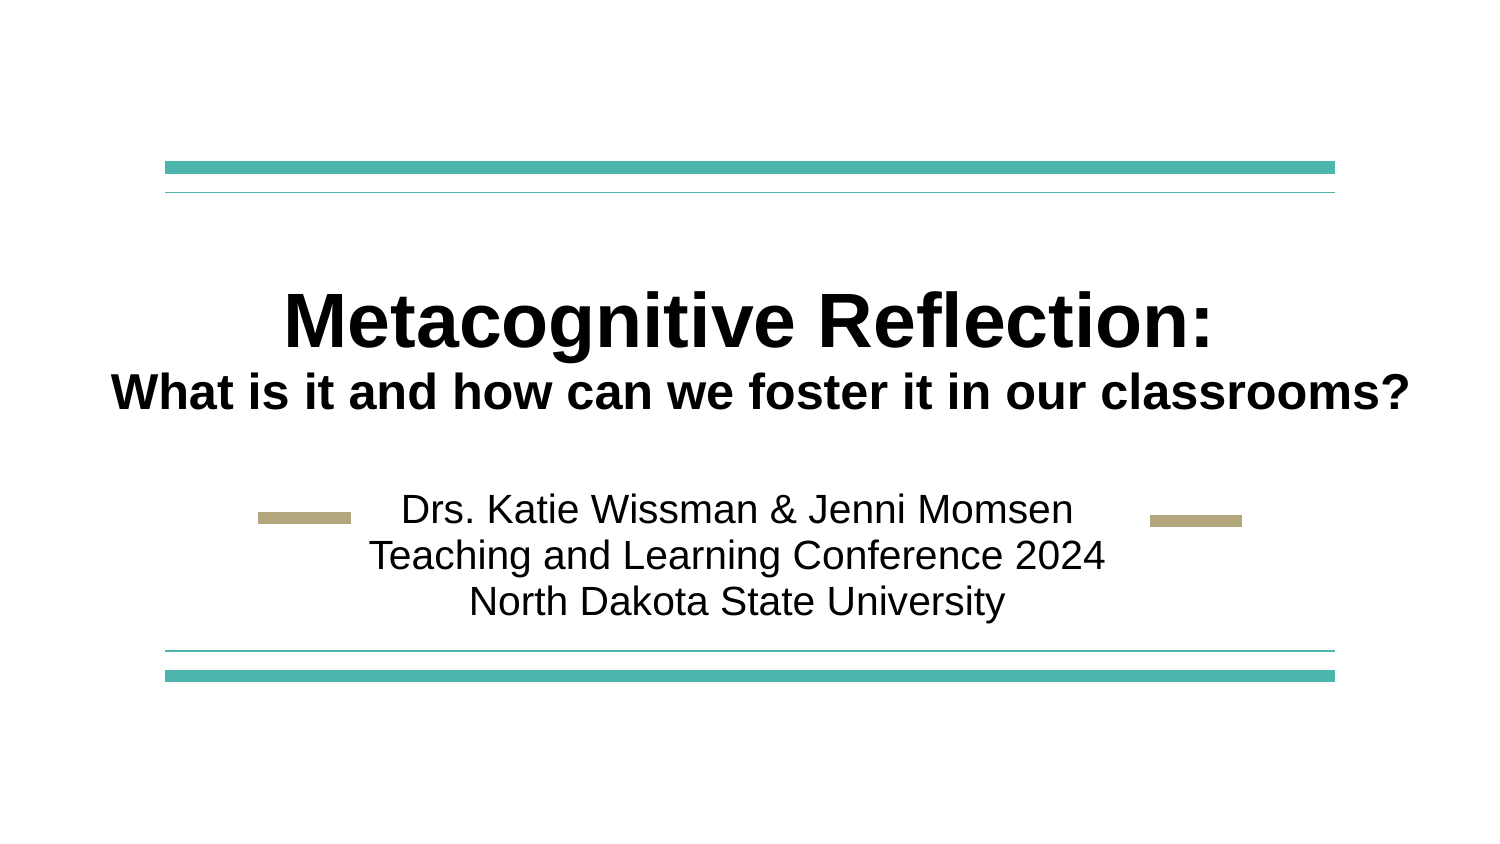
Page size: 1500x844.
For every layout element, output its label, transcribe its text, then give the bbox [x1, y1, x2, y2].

title Metacognitive Reflection: What is it and how can we foster it in our classrooms? [36, 228, 1486, 436]
subtitle Drs. Katie Wissman & Jenni Momsen Teaching and Learning Conference 2024 North Dakota State University [266, 471, 1210, 640]
text_box [608, 617, 1500, 694]
